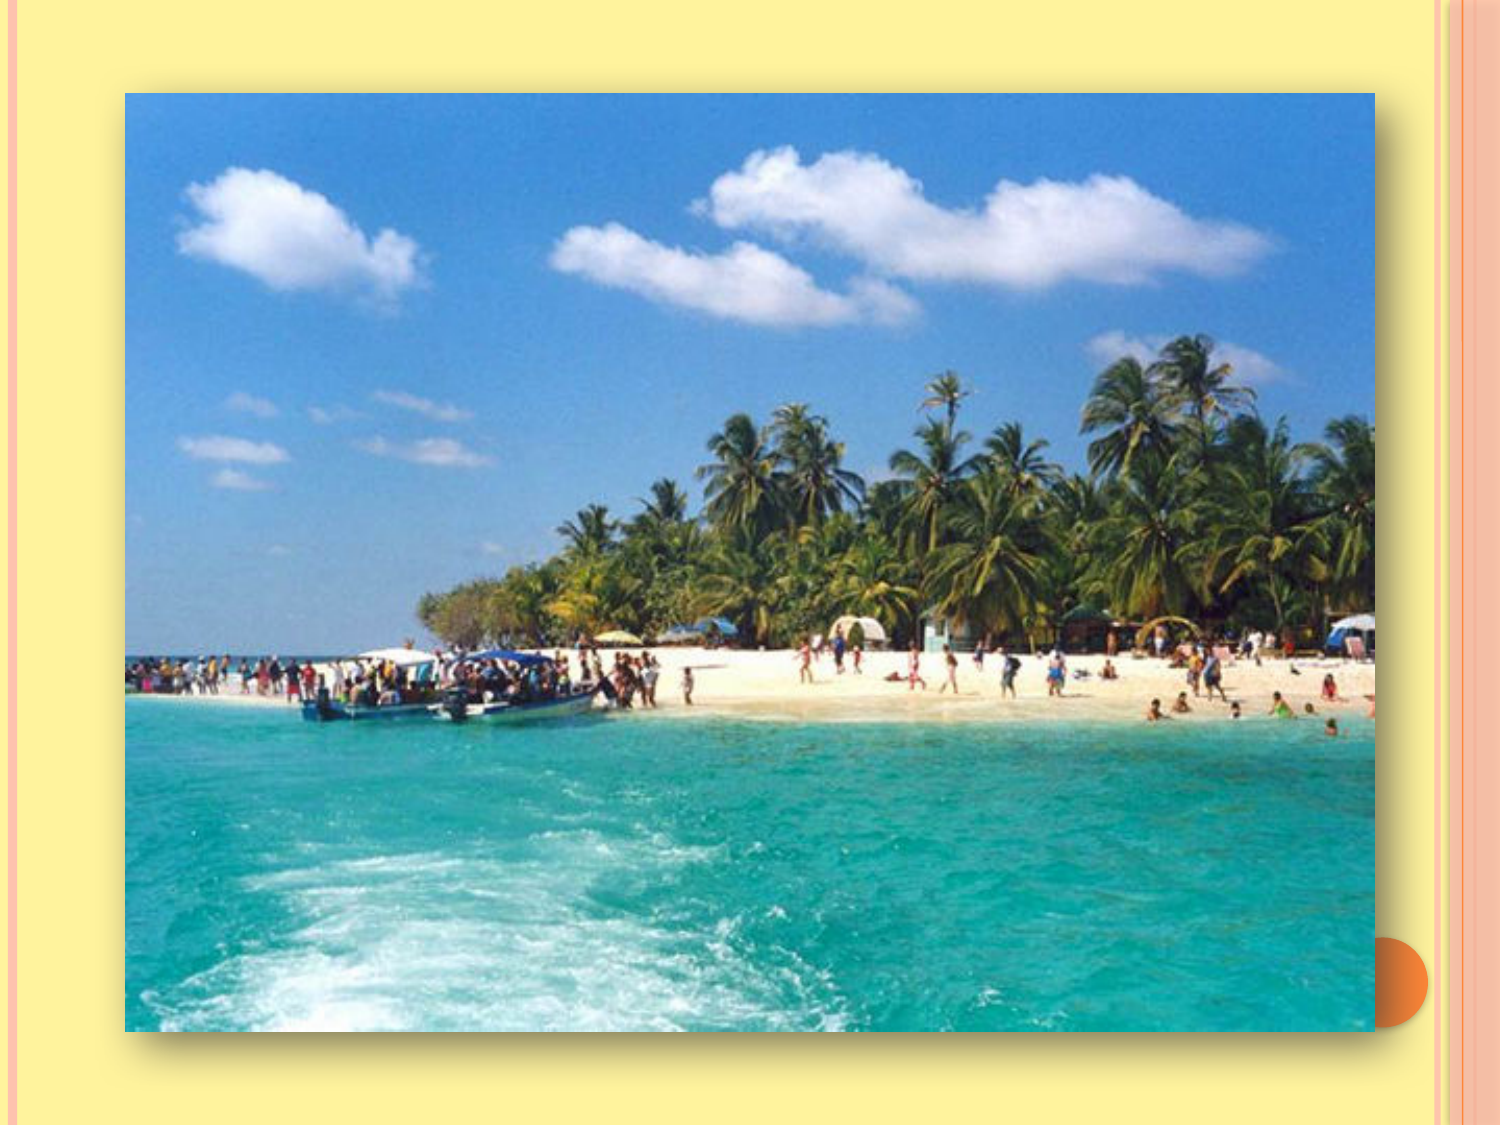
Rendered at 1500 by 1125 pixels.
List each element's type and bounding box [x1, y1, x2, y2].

picture [124, 93, 1376, 1032]
